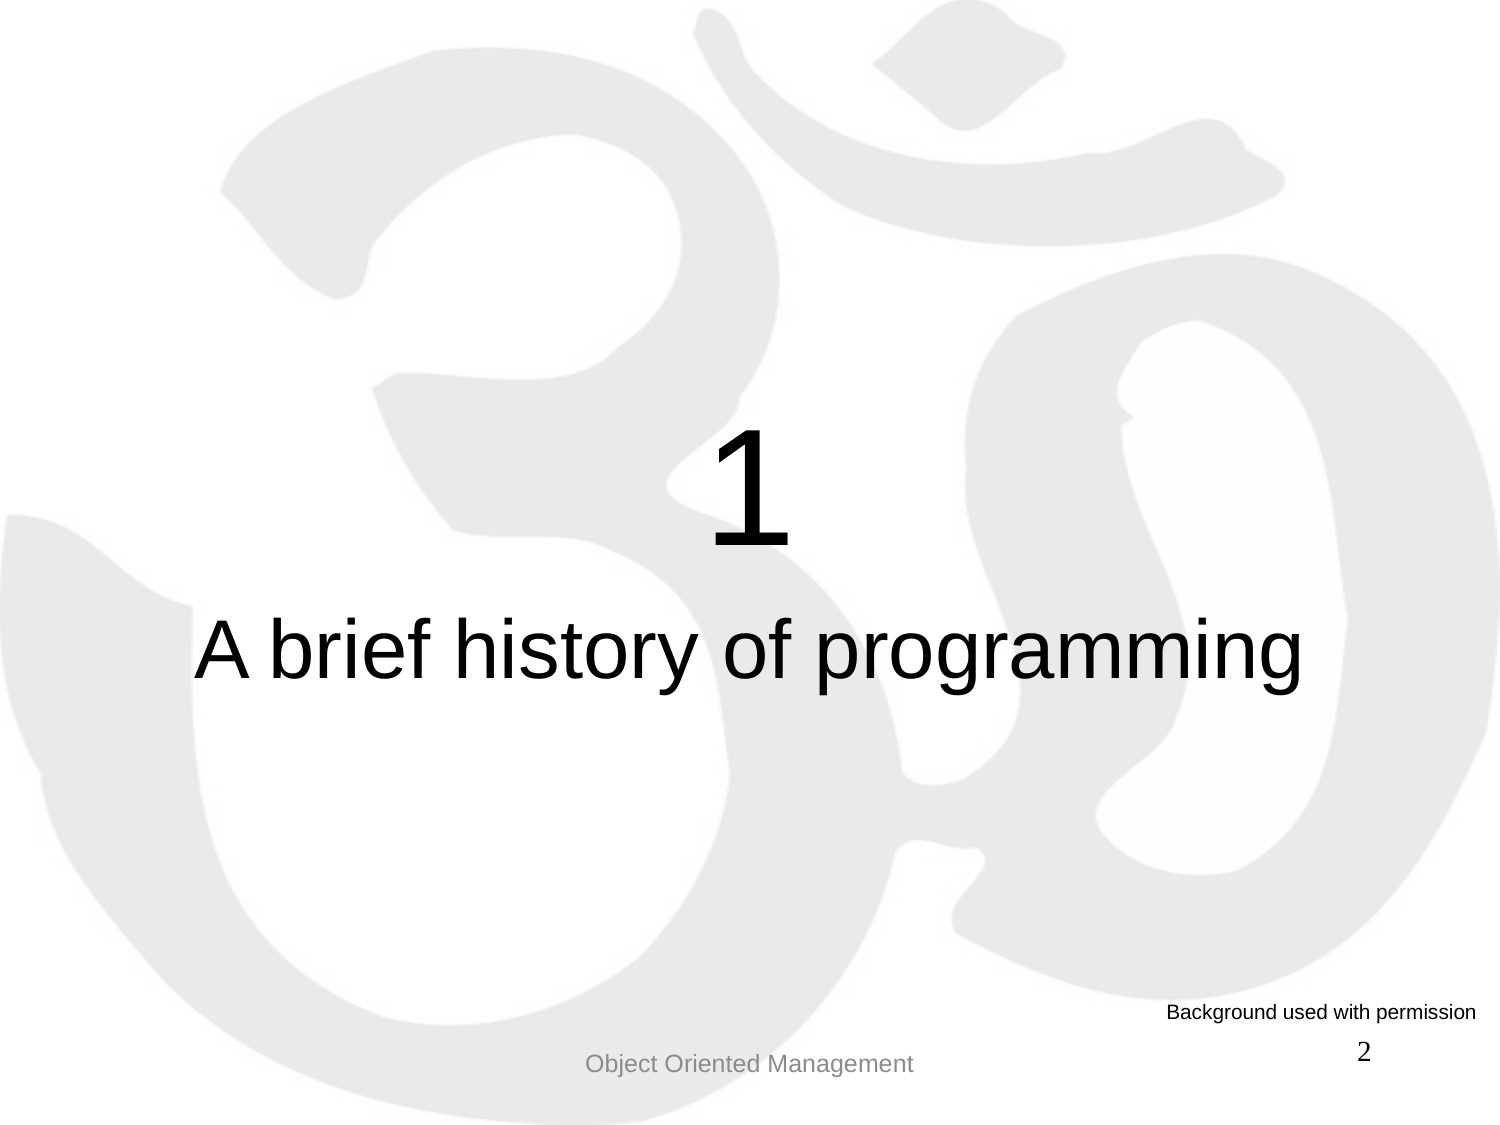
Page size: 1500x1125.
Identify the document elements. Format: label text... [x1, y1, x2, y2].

slide_number 2 [1074, 1025, 1387, 1100]
picture [0, 0, 1500, 1125]
text_box Background used with permission [1151, 991, 1500, 1032]
footer Object Oriented Management [442, 1025, 1057, 1100]
text_box 1 A brief history of programming [112, 75, 1388, 1000]
